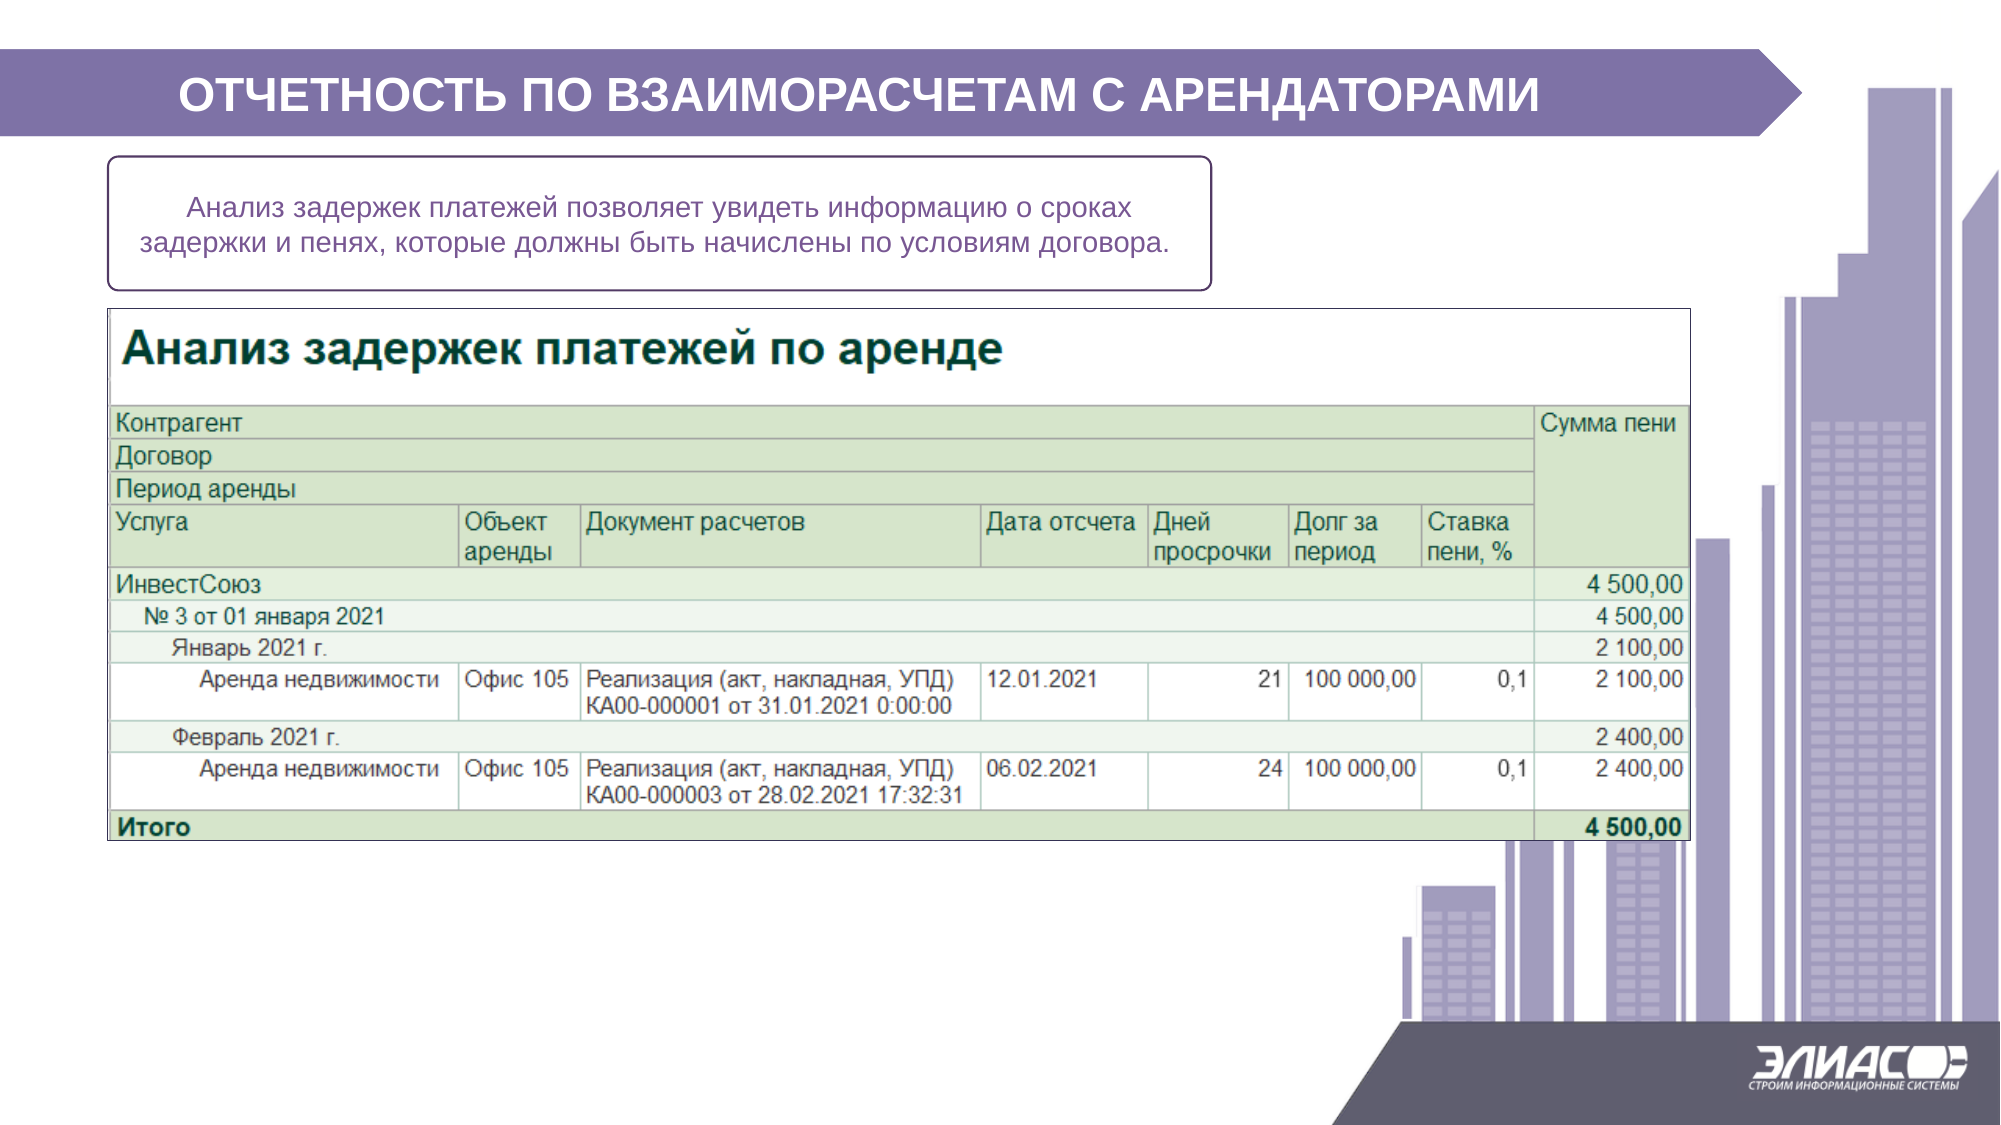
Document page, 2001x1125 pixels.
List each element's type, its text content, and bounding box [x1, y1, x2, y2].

picture [107, 308, 1690, 841]
text_box ОТЧЕТНОСТЬ ПО ВЗАИМОРАСЧЕТАМ С АРЕНДАТОРАМИ [0, 48, 1804, 138]
text_box Анализ задержек платежей позволяет увидеть информацию о сроках задержки и пенях, которые должны быть начислены по условиям договора. [106, 155, 1213, 292]
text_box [0, 0, 2000, 1125]
